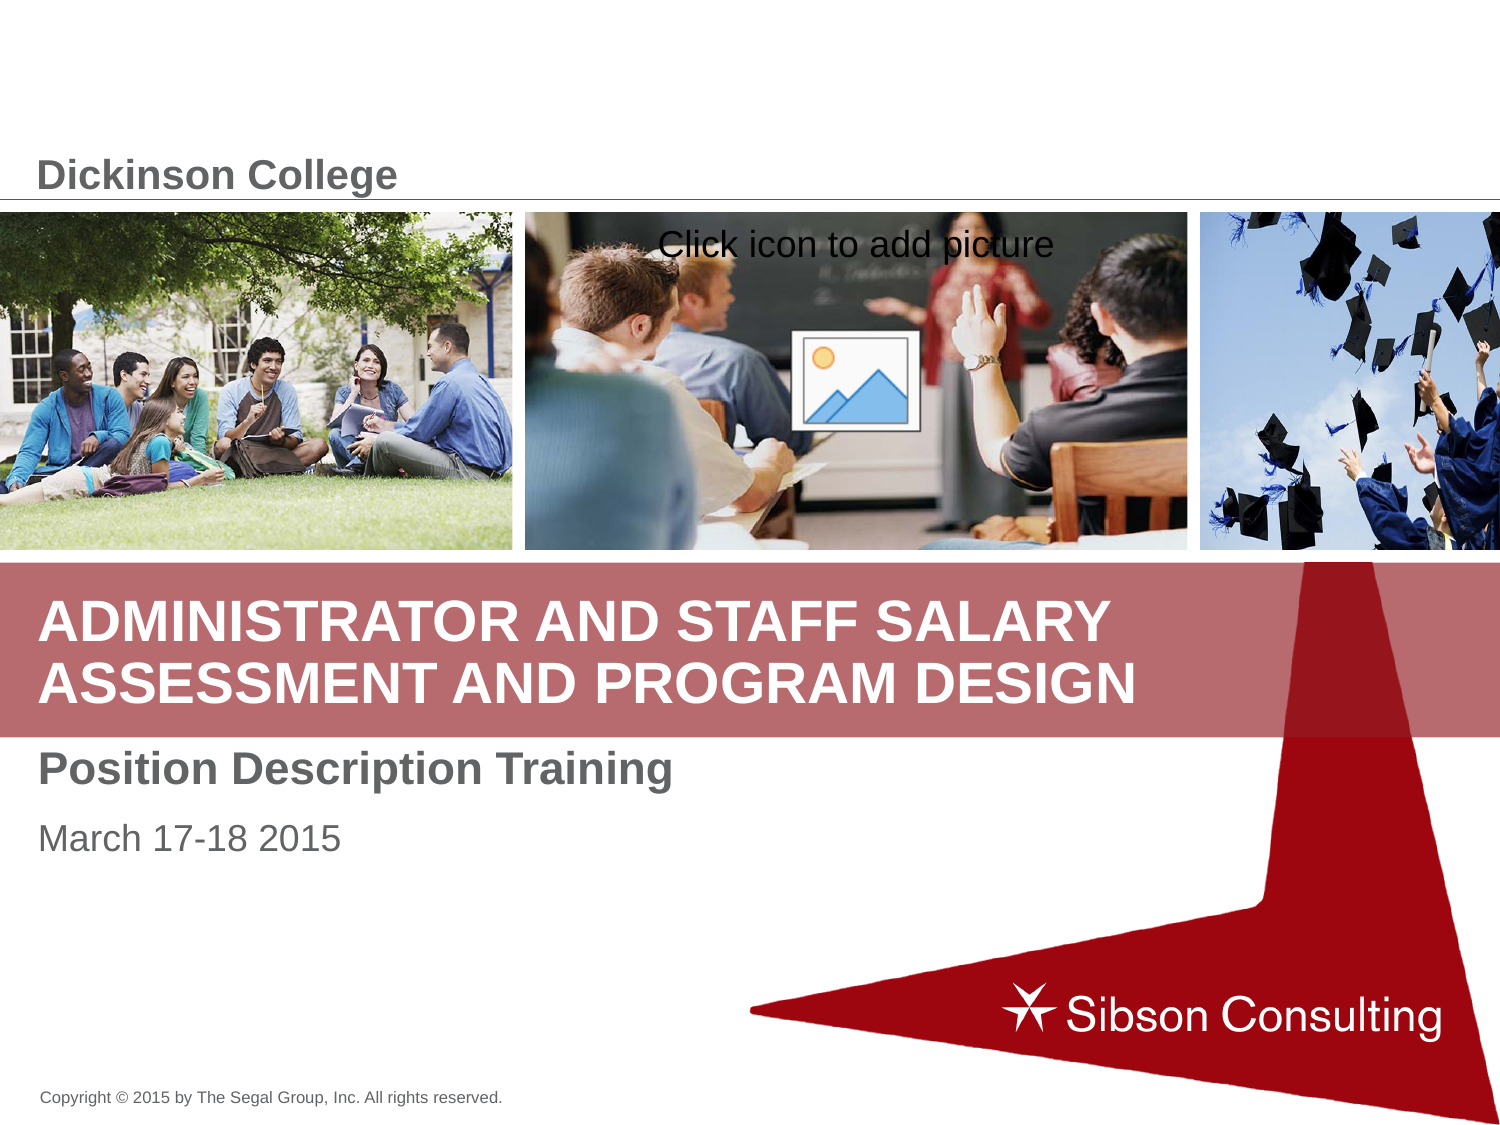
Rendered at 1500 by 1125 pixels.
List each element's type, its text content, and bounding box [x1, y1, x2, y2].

subtitle Position Description Training March 17-18 2015 [22, 737, 1242, 888]
picture [0, 212, 513, 551]
text_box Dickinson College [21, 146, 1241, 203]
picture [1199, 212, 1500, 551]
title ADMINISTRATOR AND STAFF SALARY ASSESSMENT AND PROGRAM DESIGN [0, 562, 1500, 738]
picture [1001, 982, 1441, 1043]
picture [524, 212, 1188, 551]
